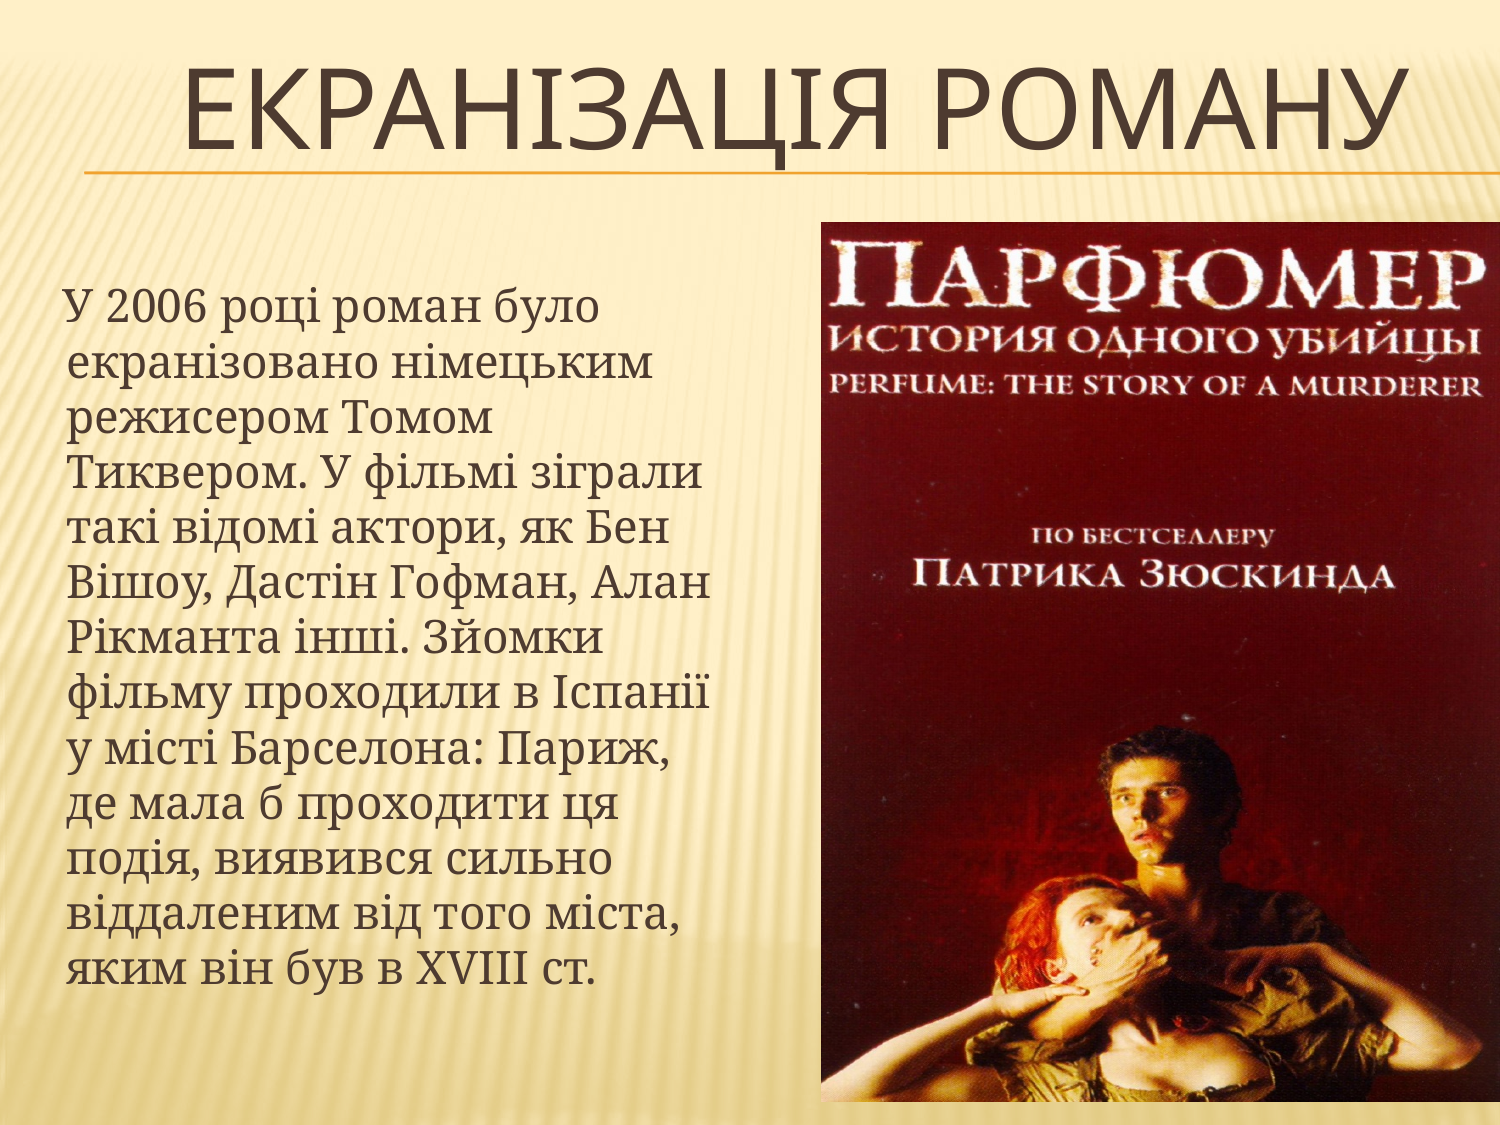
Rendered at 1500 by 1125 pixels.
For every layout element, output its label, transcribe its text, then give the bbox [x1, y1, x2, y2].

title Екранізація роману [46, 35, 1472, 174]
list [821, 222, 1500, 1102]
list У 2006 році роман було екранізовано німецьким режисером Томом Тиквером. У фільмі зіграли такі відомі актори, як Бен Вішоу, Дастін Гофман, Алан Рікманта інші. Зйомки фільму проходили в Іспанії у місті Барселона: Париж, де мала б проходити ця подія, виявився сильно віддаленим від того міста, яким він був в XVIII ст. [0, 269, 727, 1045]
